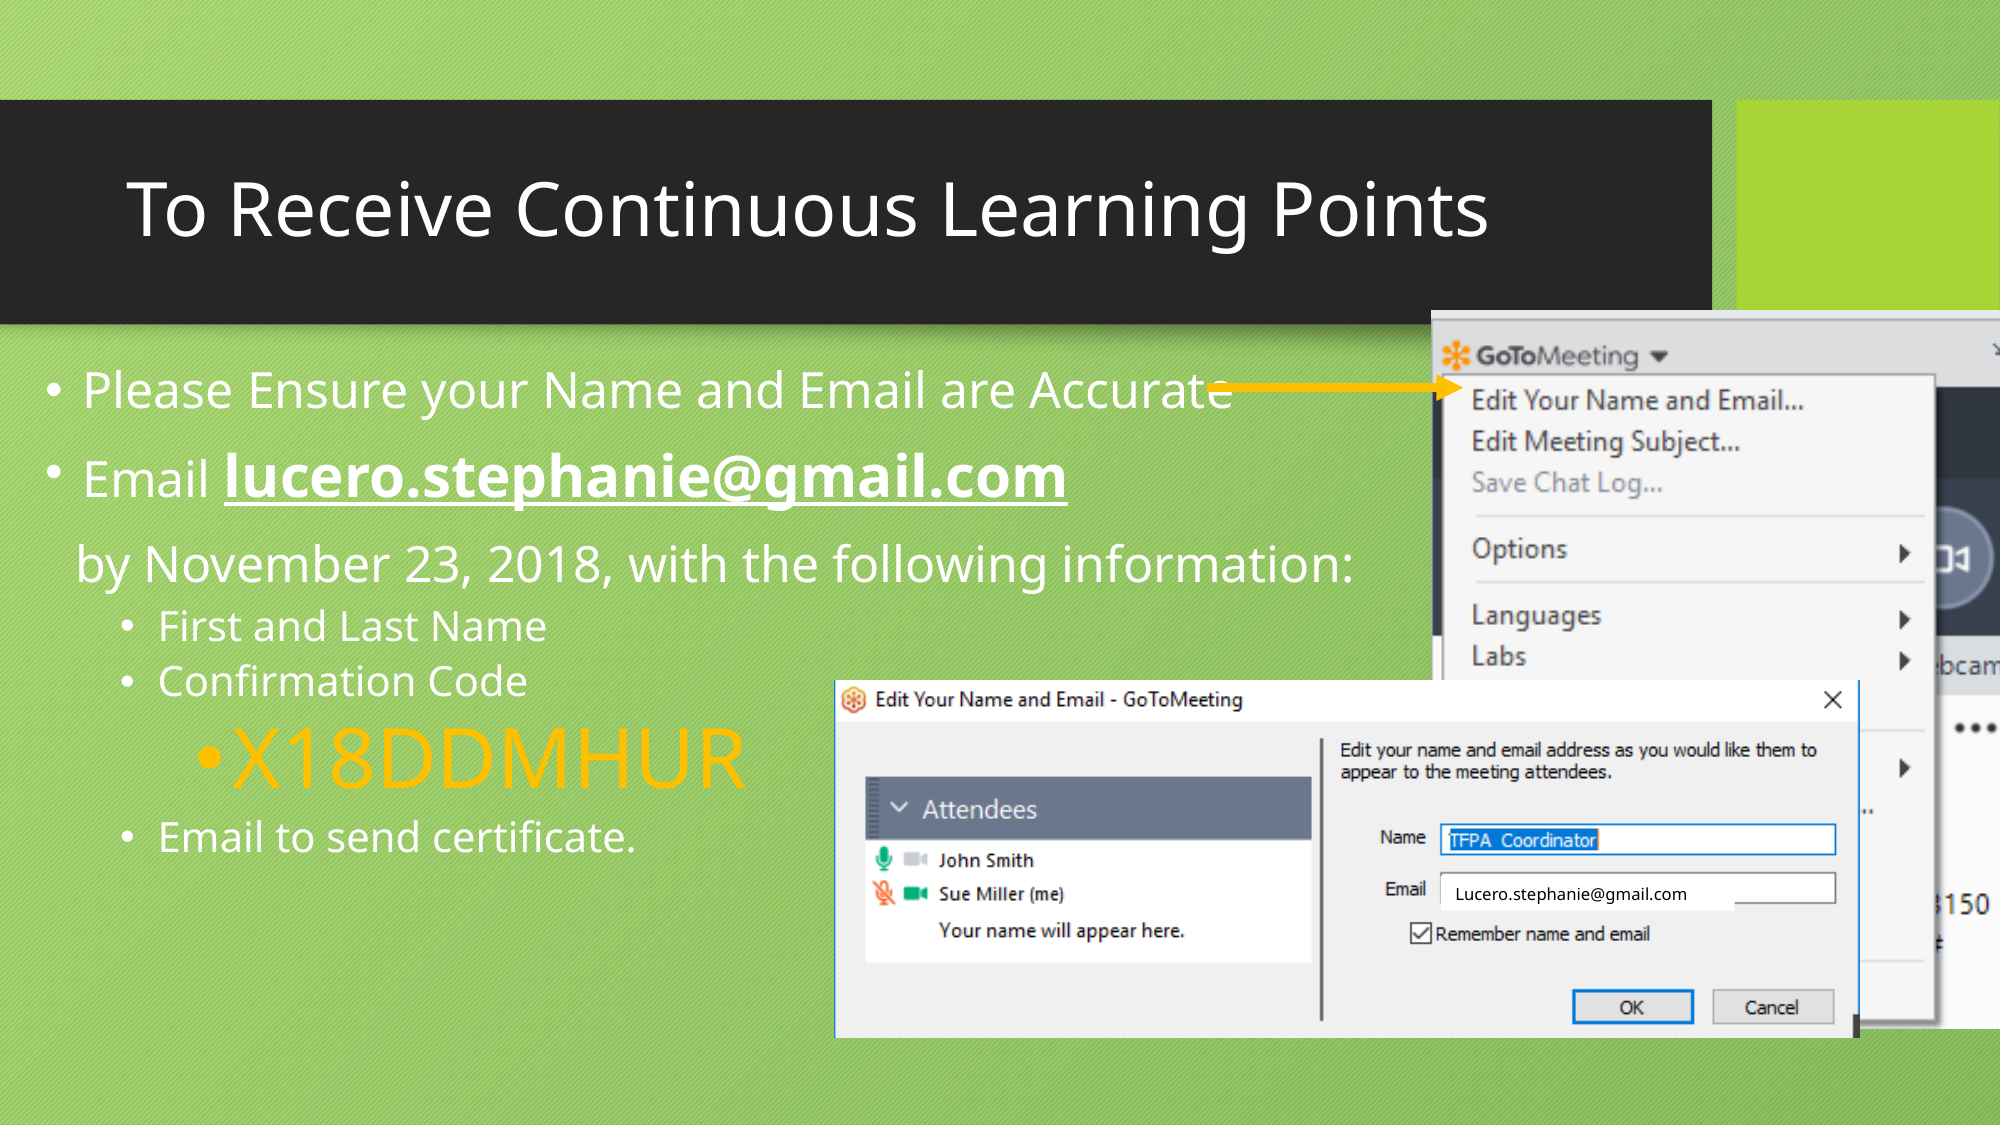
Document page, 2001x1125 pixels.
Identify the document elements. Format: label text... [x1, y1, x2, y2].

picture [0, 310, 2000, 1039]
title To Receive Continuous Learning Points [111, 123, 1689, 301]
list Please Ensure your Name and Email are Accurate Email lucero.stephanie@gmail.com by November 23, 2018, with the following information: First and Last Name Confirmation Code X18DDMHUR Email to send certificate. [30, 357, 1430, 974]
